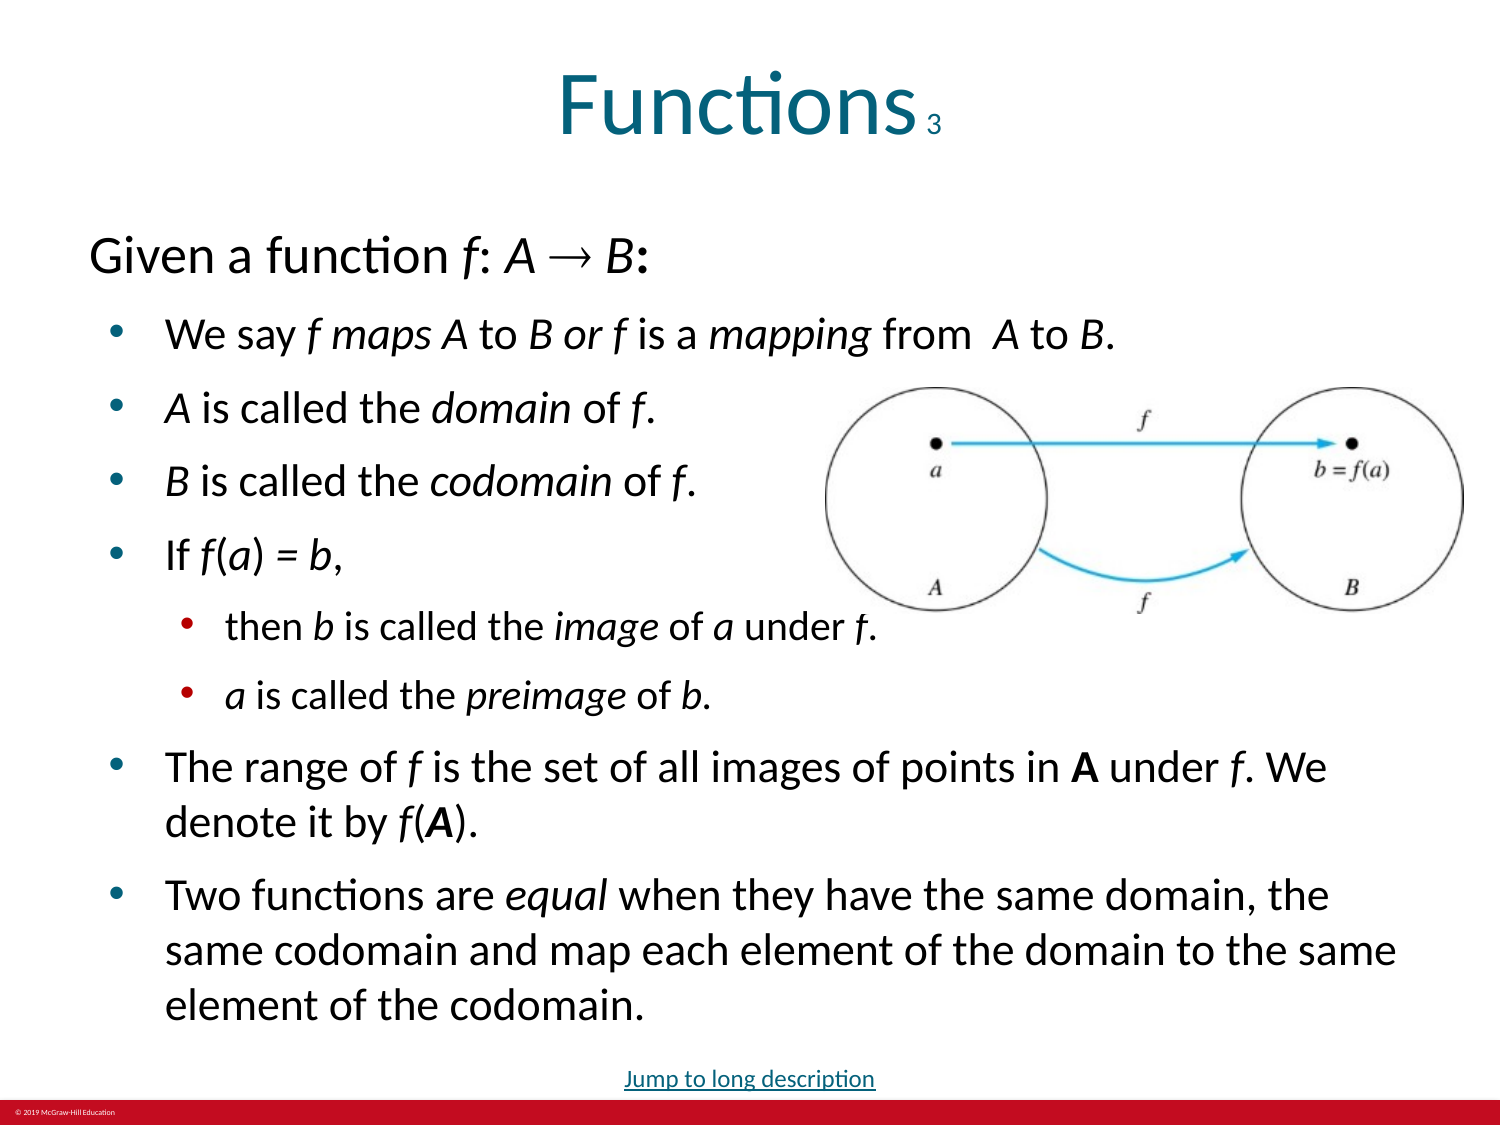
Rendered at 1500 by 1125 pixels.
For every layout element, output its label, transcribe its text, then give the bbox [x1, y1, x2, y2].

title Functions 3 [0, 0, 1500, 195]
list Given a function f: A  B: We say f maps A to B or f is a mapping from A to B. A is called the domain of f. B is called the codomain of f. If f(a) = b, then b is called the image of a under f. a is called the preimage of b. The range of f is the set of all images of points in A under f. We denote it by f(A). Two functions are equal when they have the same domain, the same codomain and map each element of the domain to the same element of the codomain. [75, 212, 1448, 1038]
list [824, 387, 1464, 614]
list Jump to long description [568, 1062, 932, 1093]
